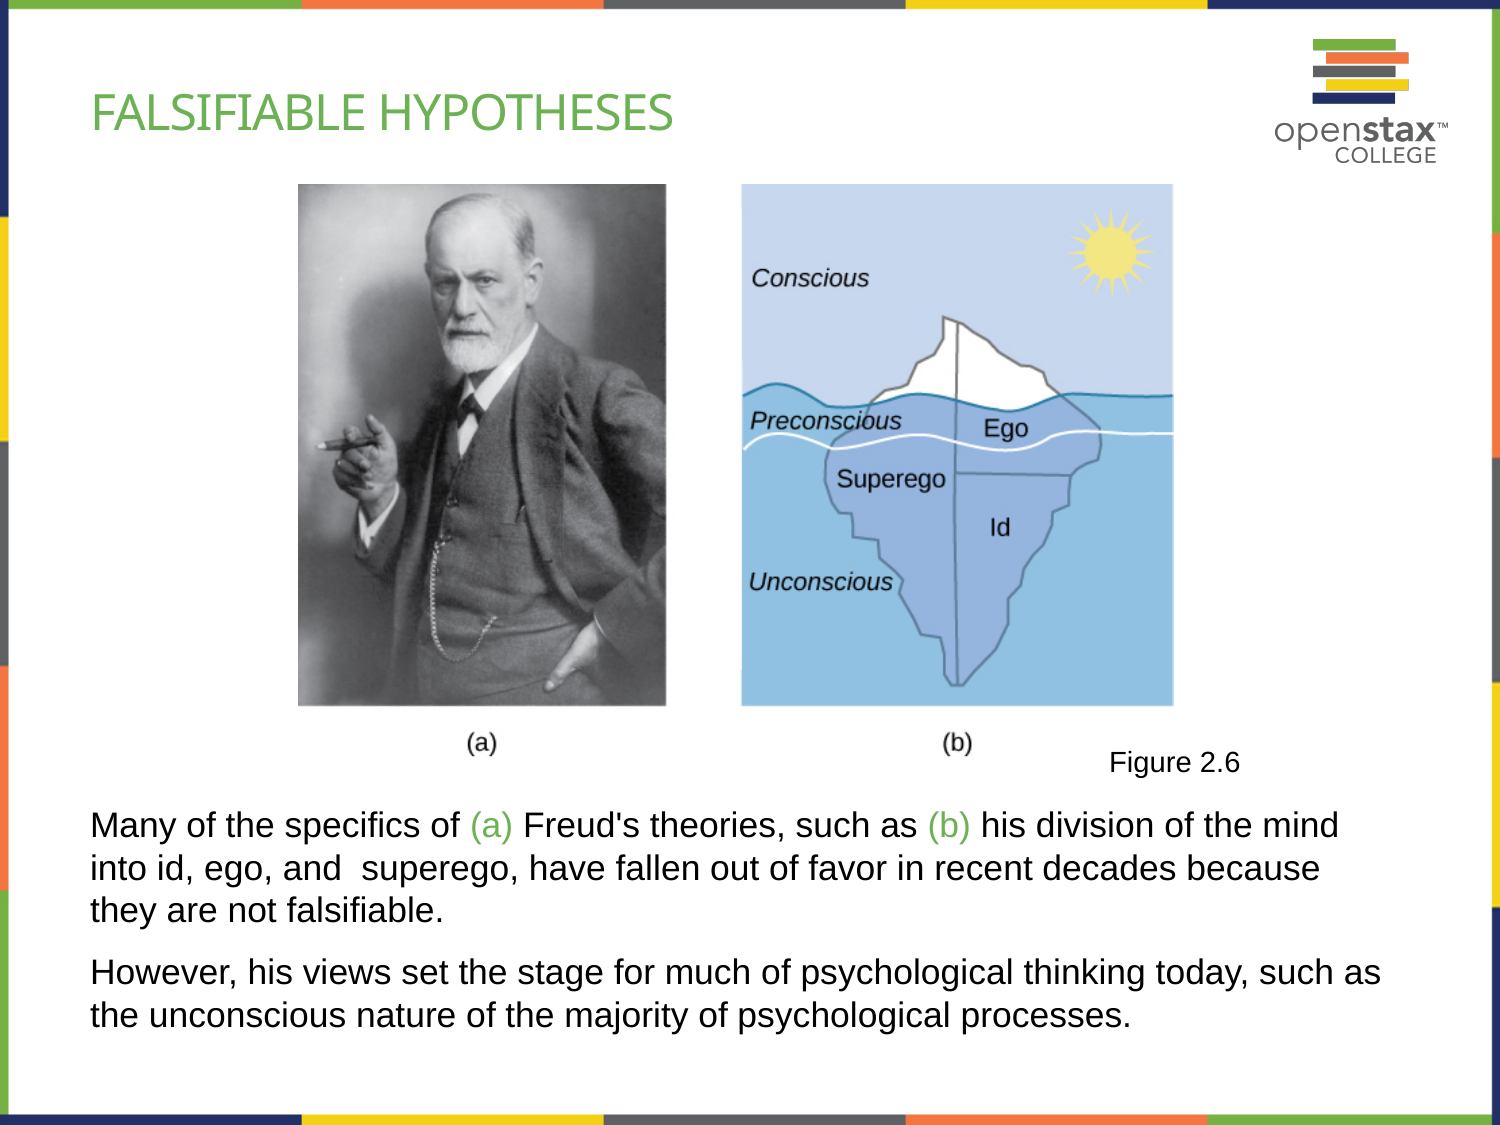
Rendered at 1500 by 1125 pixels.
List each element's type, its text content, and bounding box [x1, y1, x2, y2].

text_box Figure 2.6 [1094, 764, 1378, 786]
list Many of the specifics of (a) Freud's theories, such as (b) his division of the mind into id, ego, and superego, have fallen out of favor in recent decades because they are not falsifiable. However, his views set the stage for much of psychological thinking today, such as the unconscious nature of the majority of psychological processes. [75, 794, 1398, 1046]
picture [0, 0, 1500, 1125]
title Falsifiable hypotheses [75, 39, 1274, 148]
